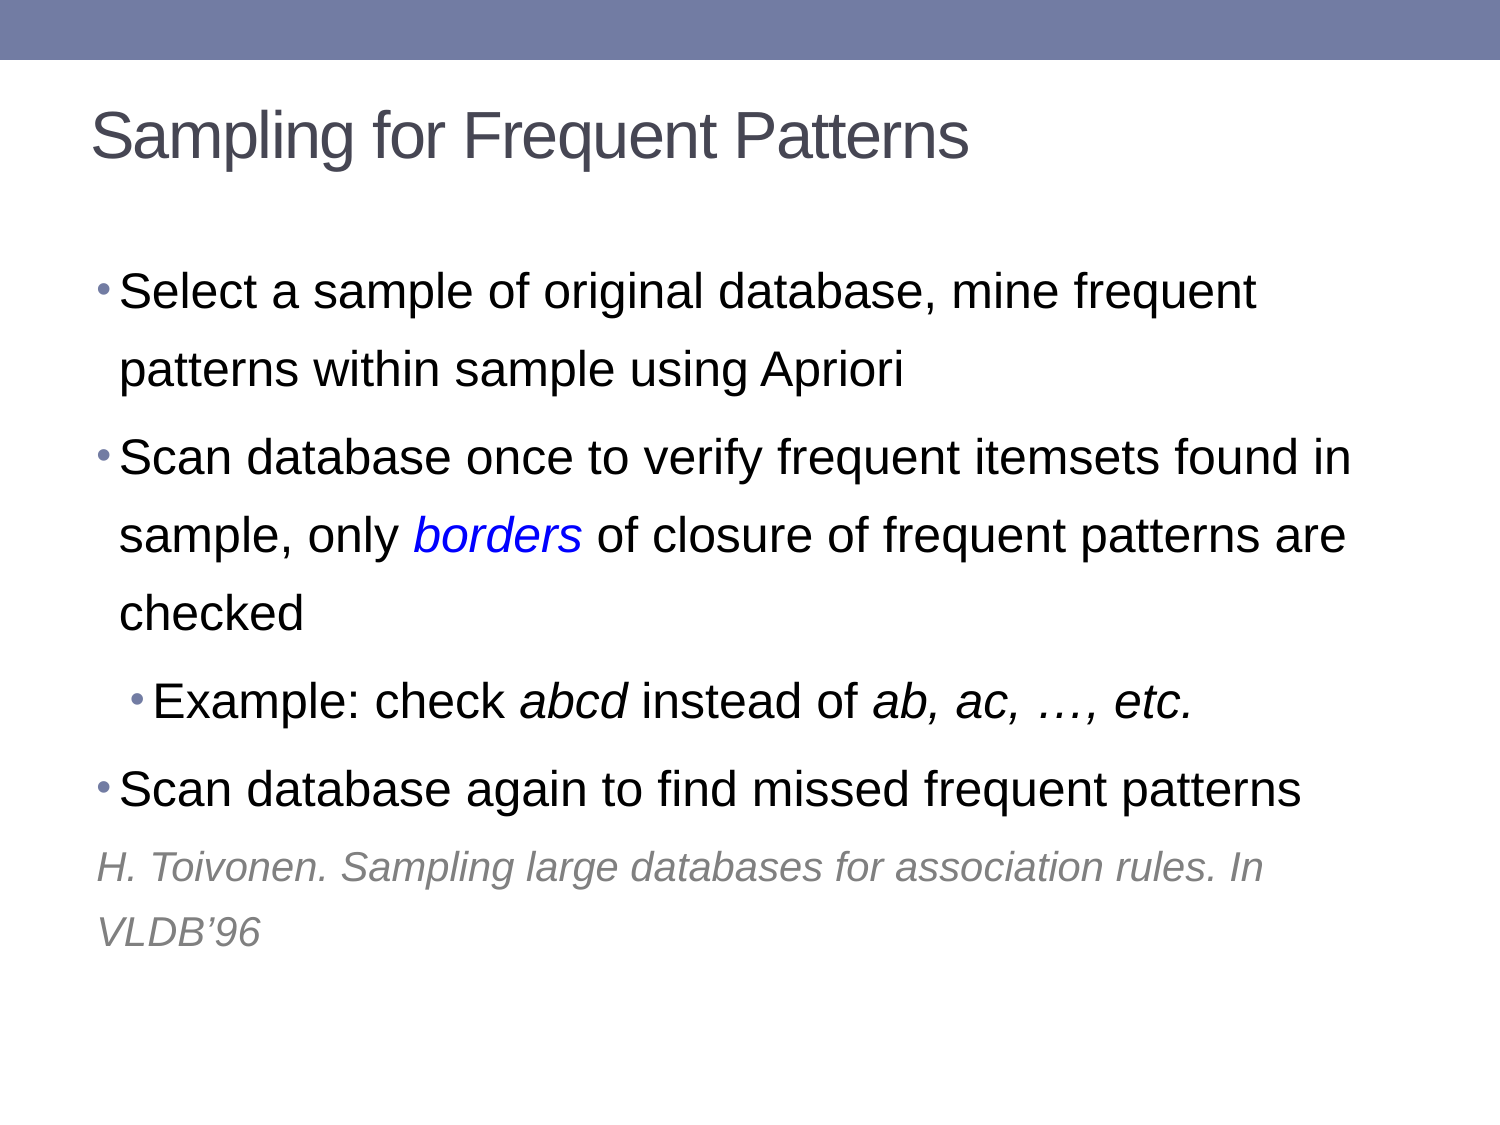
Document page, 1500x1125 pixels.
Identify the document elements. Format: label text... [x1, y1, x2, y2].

title Sampling for Frequent Patterns [75, 62, 1438, 201]
list Select a sample of original database, mine frequent patterns within sample using Apriori Scan database once to verify frequent itemsets found in sample, only borders of closure of frequent patterns are checked Example: check abcd instead of ab, ac, …, etc. Scan database again to find missed frequent patterns H. Toivonen. Sampling large databases for association rules. In VLDB’96 [81, 233, 1432, 1034]
